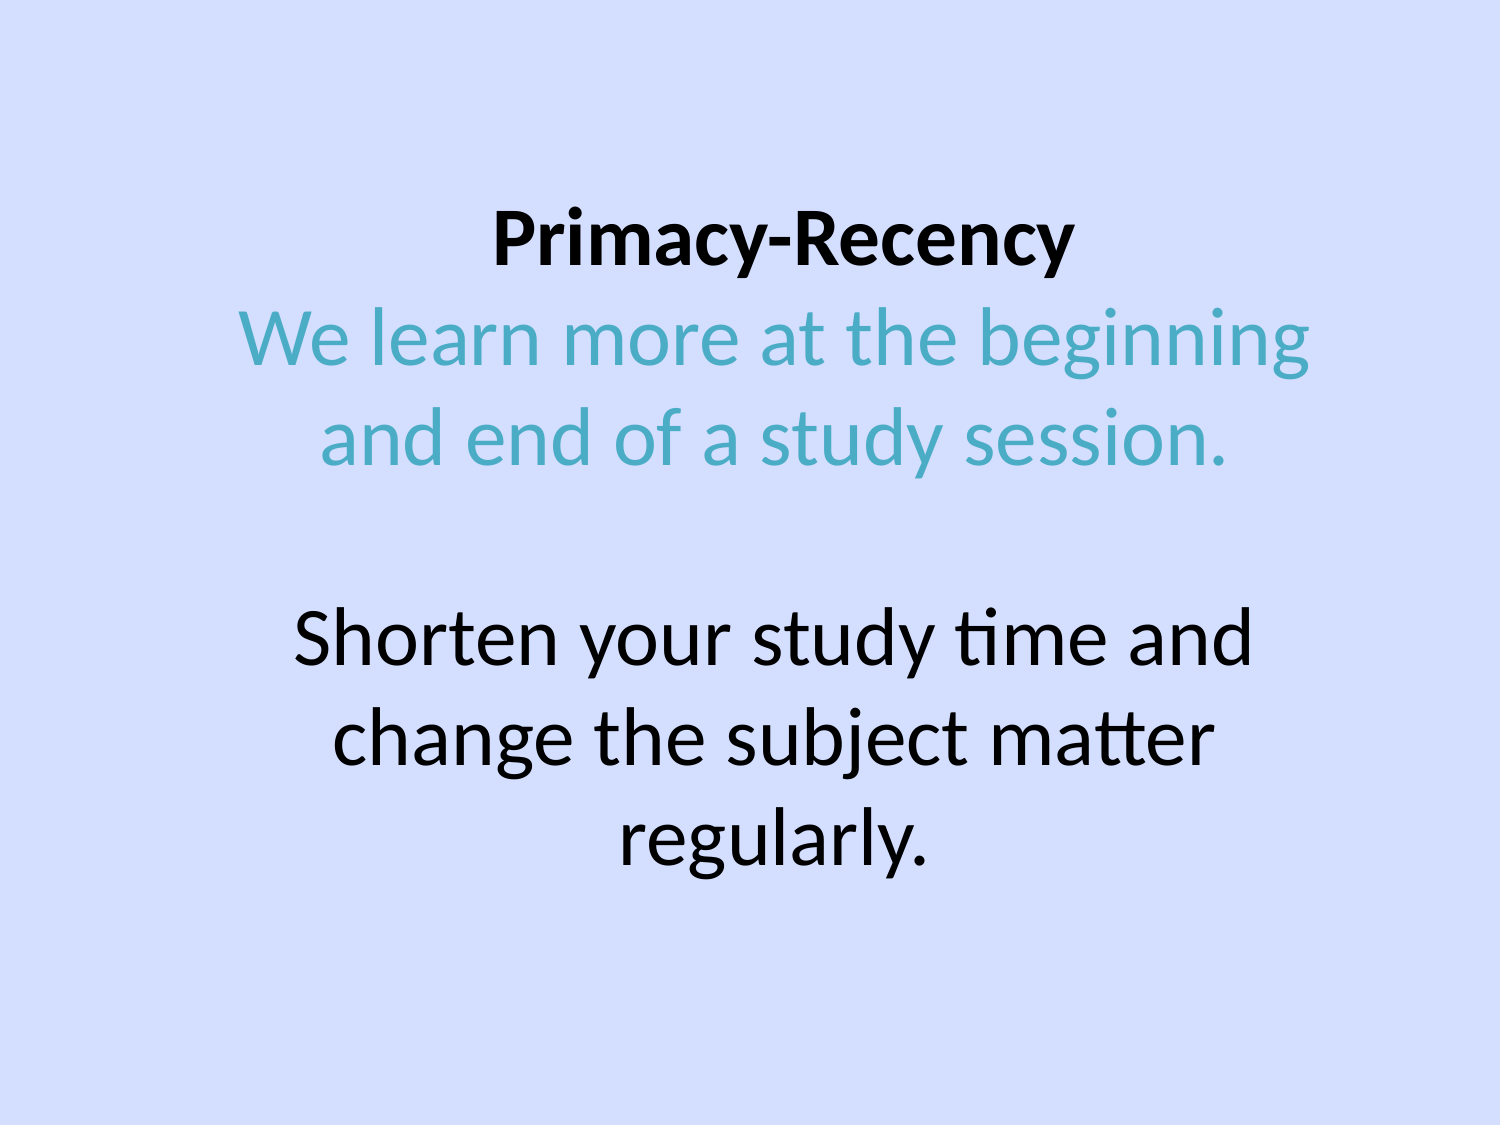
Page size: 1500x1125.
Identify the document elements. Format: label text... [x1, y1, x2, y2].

text_box Primacy-Recency We learn more at the beginning and end of a study session. Shorten your study time and change the subject matter regularly. [198, 174, 1352, 988]
